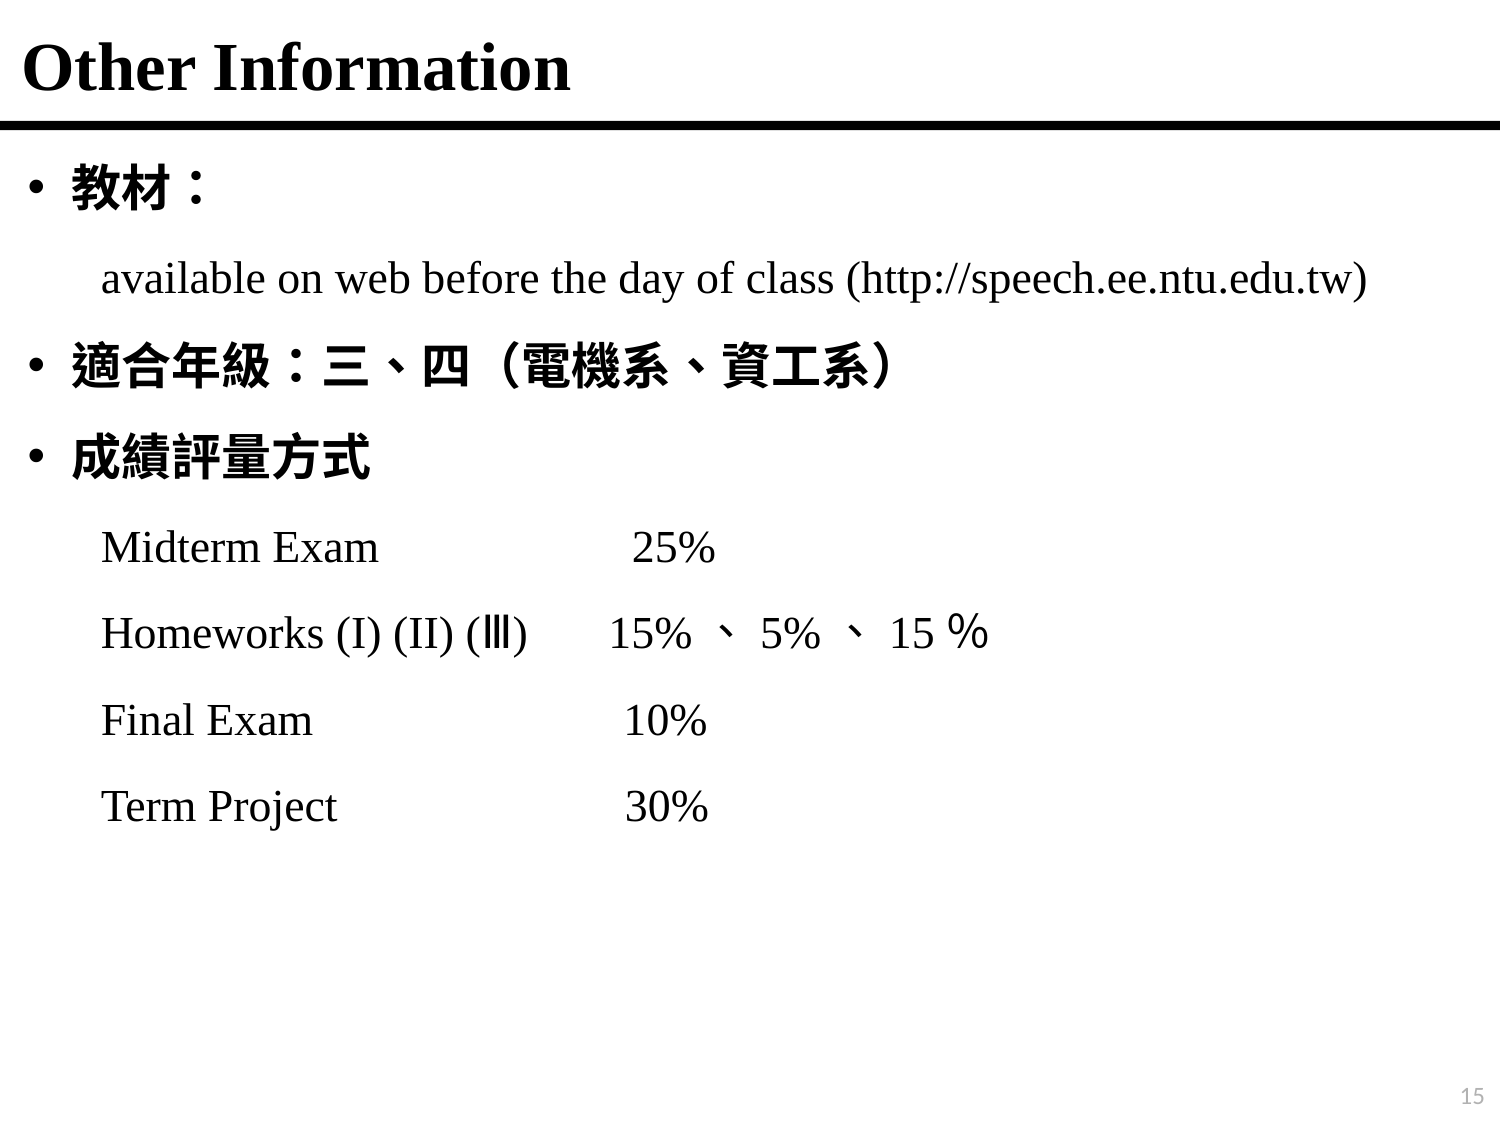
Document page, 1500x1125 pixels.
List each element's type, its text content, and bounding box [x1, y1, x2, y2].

list 教材： available on web before the day of class (http://speech.ee.ntu.edu.tw) 適合年級：三、四（電機系、資工系） 成績評量方式 Midterm Exam 25% Homeworks (I) (II) (Ⅲ) 15%、5%、15％ Final Exam 10% Term Project 30% [12, 151, 1481, 838]
title Other Information [5, 19, 1356, 123]
slide_number 15 [1162, 1065, 1500, 1125]
